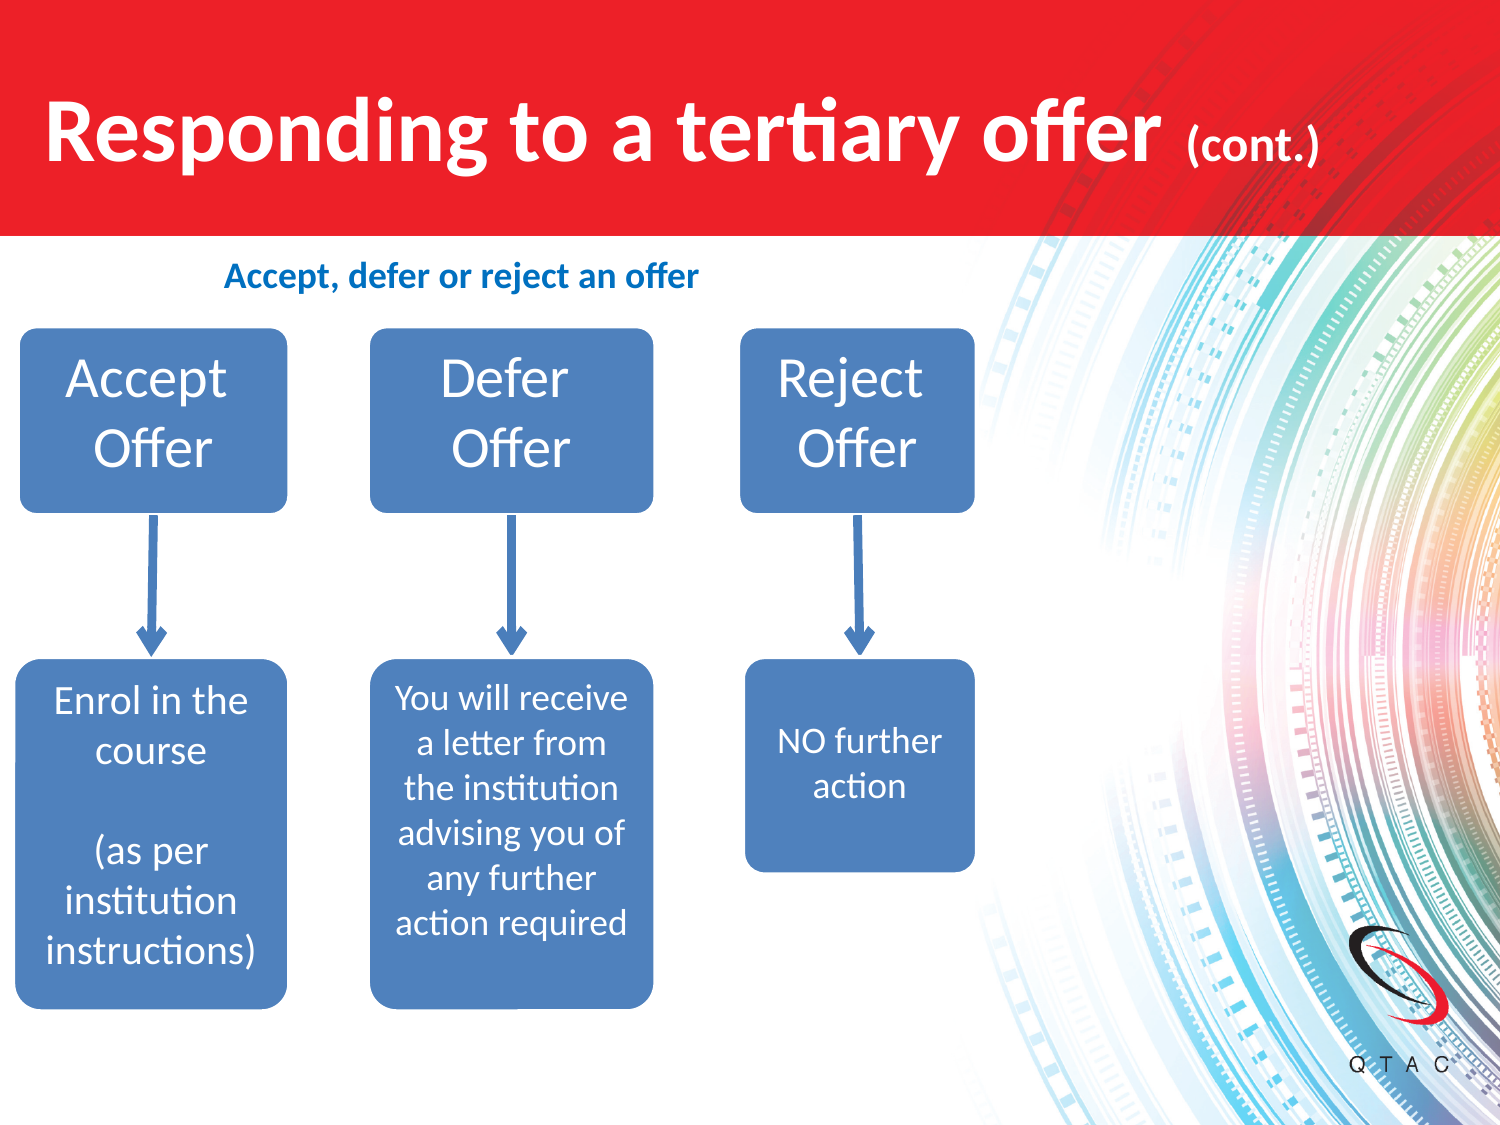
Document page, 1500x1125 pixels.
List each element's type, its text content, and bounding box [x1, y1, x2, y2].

text_box You will receive a letter from the institution advising you of any further action required [365, 654, 658, 1014]
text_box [150, 514, 154, 658]
title Responding to a tertiary offer (cont.) [29, 30, 1380, 219]
text_box Accept, defer or reject an offer [209, 243, 715, 304]
text_box Reject Offer [736, 324, 979, 518]
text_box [857, 514, 861, 658]
text_box Defer Offer [365, 324, 658, 518]
picture [0, 0, 1500, 1125]
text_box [17, 325, 357, 882]
text_box NO further action [740, 654, 980, 877]
text_box Enrol in the course (as per institution instructions) [11, 677, 292, 1014]
